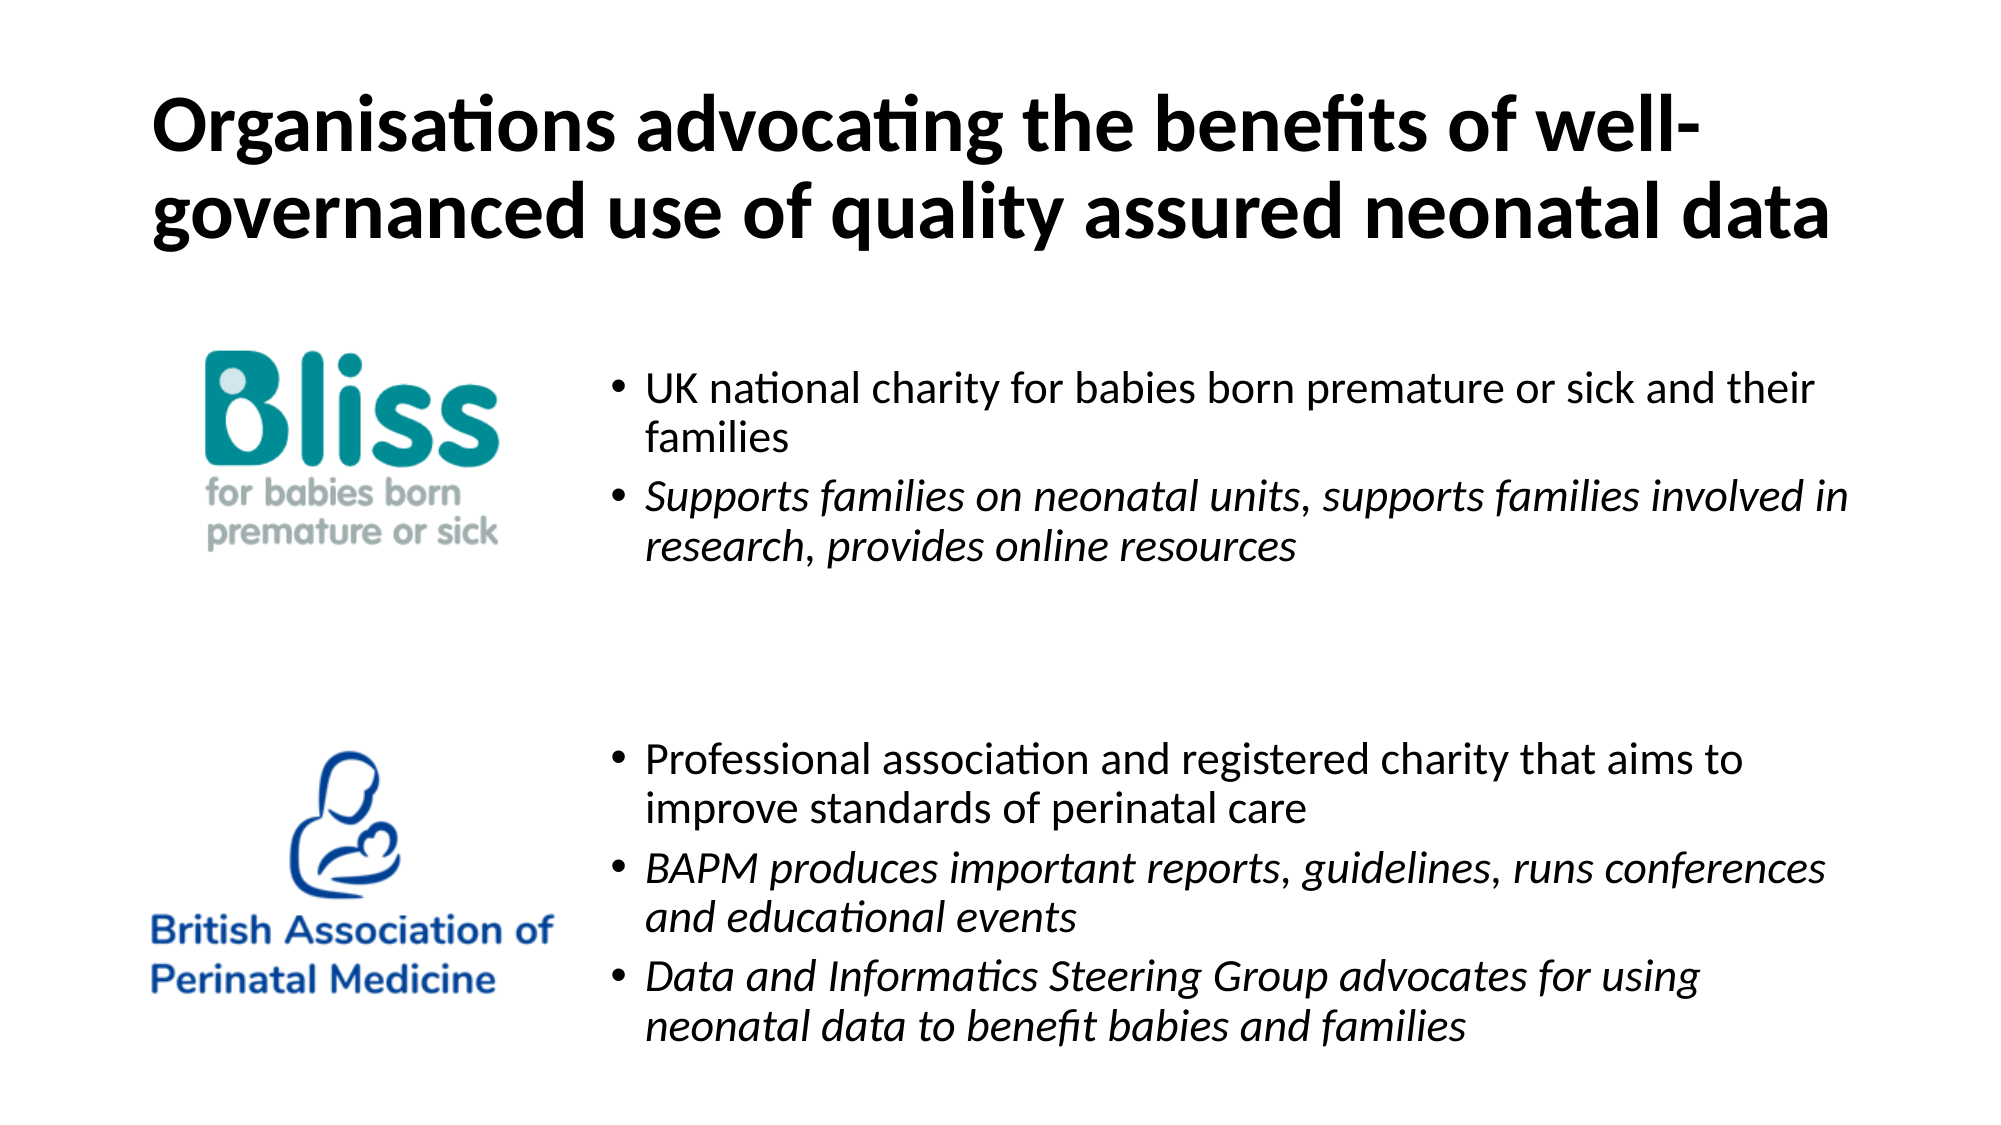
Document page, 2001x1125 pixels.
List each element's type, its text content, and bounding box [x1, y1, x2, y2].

title Organisations advocating the benefits of well-governanced use of quality assured neonatal data [137, 59, 1863, 278]
picture [200, 344, 516, 563]
picture [141, 734, 575, 1005]
list UK national charity for babies born premature or sick and their families Supports families on neonatal units, supports families involved in research, provides online resources Professional association and registered charity that aims to improve standards of perinatal care BAPM produces important reports, guidelines, runs conferences and educational events Data and Informatics Steering Group advocates for using neonatal data to benefit babies and families [526, 355, 1891, 1066]
